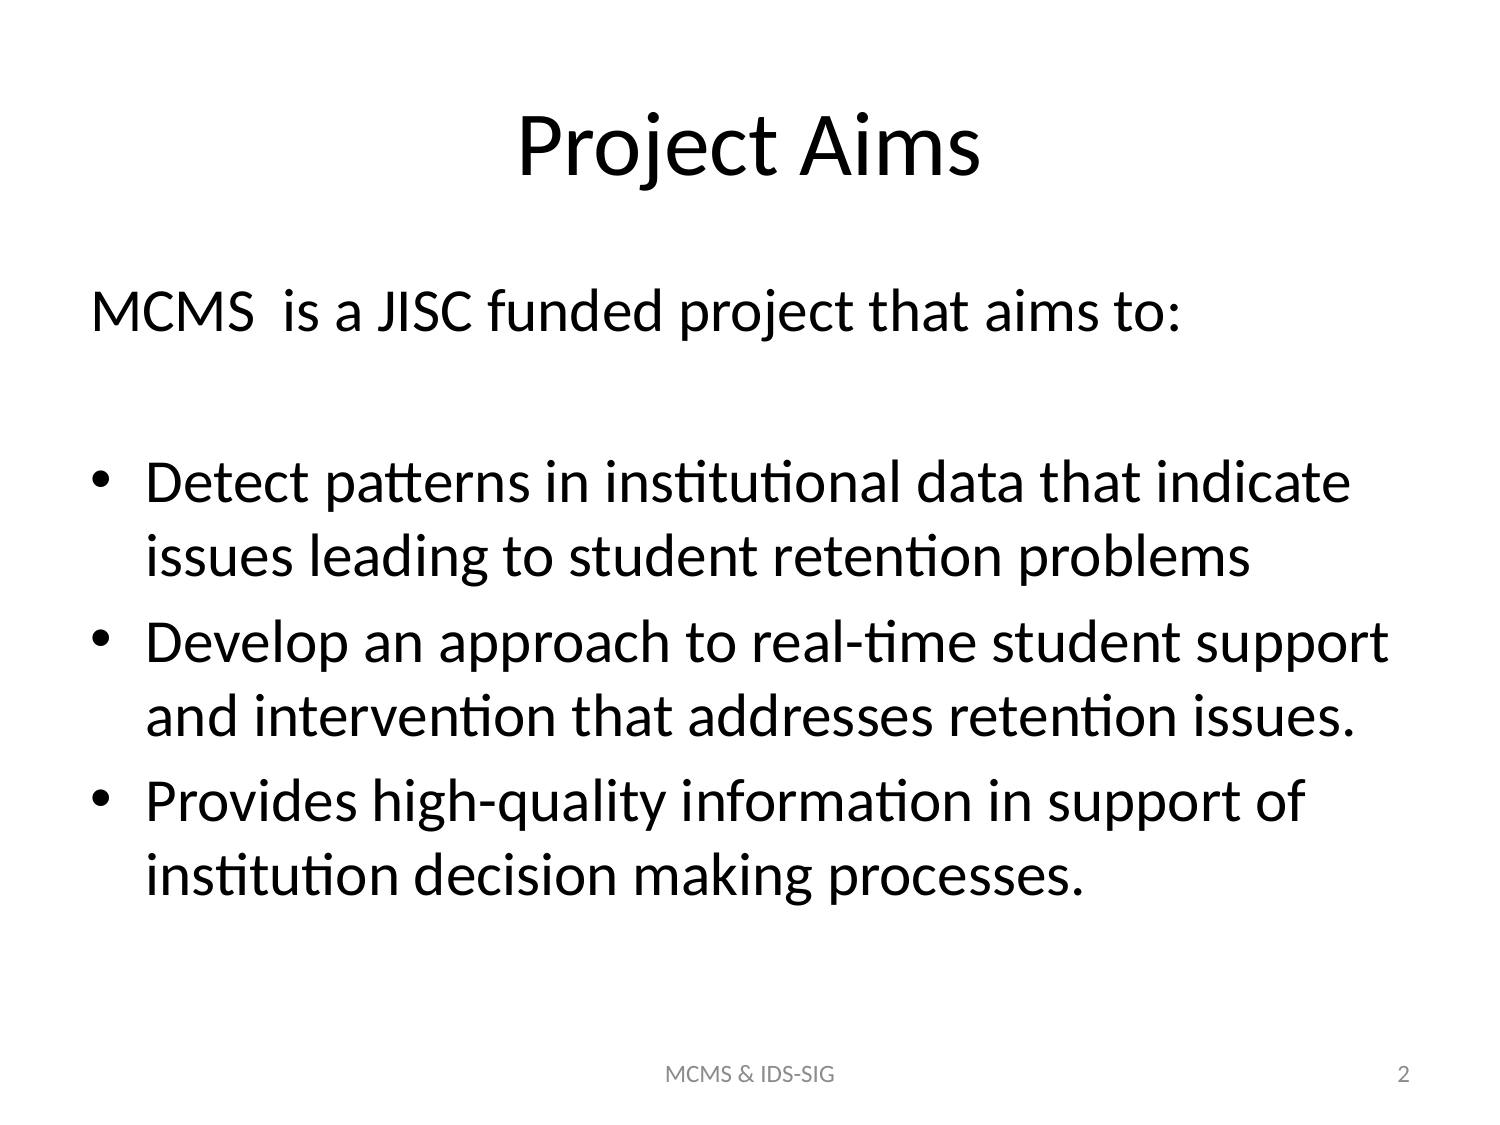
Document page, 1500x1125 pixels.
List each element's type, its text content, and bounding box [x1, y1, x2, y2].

slide_number 2 [1074, 1042, 1425, 1103]
title Project Aims [75, 45, 1425, 233]
list MCMS is a JISC funded project that aims to: Detect patterns in institutional data that indicate issues leading to student retention problems Develop an approach to real-time student support and intervention that addresses retention issues. Provides high-quality information in support of institution decision making processes. [75, 262, 1425, 1005]
footer MCMS & IDS-SIG [512, 1042, 988, 1103]
